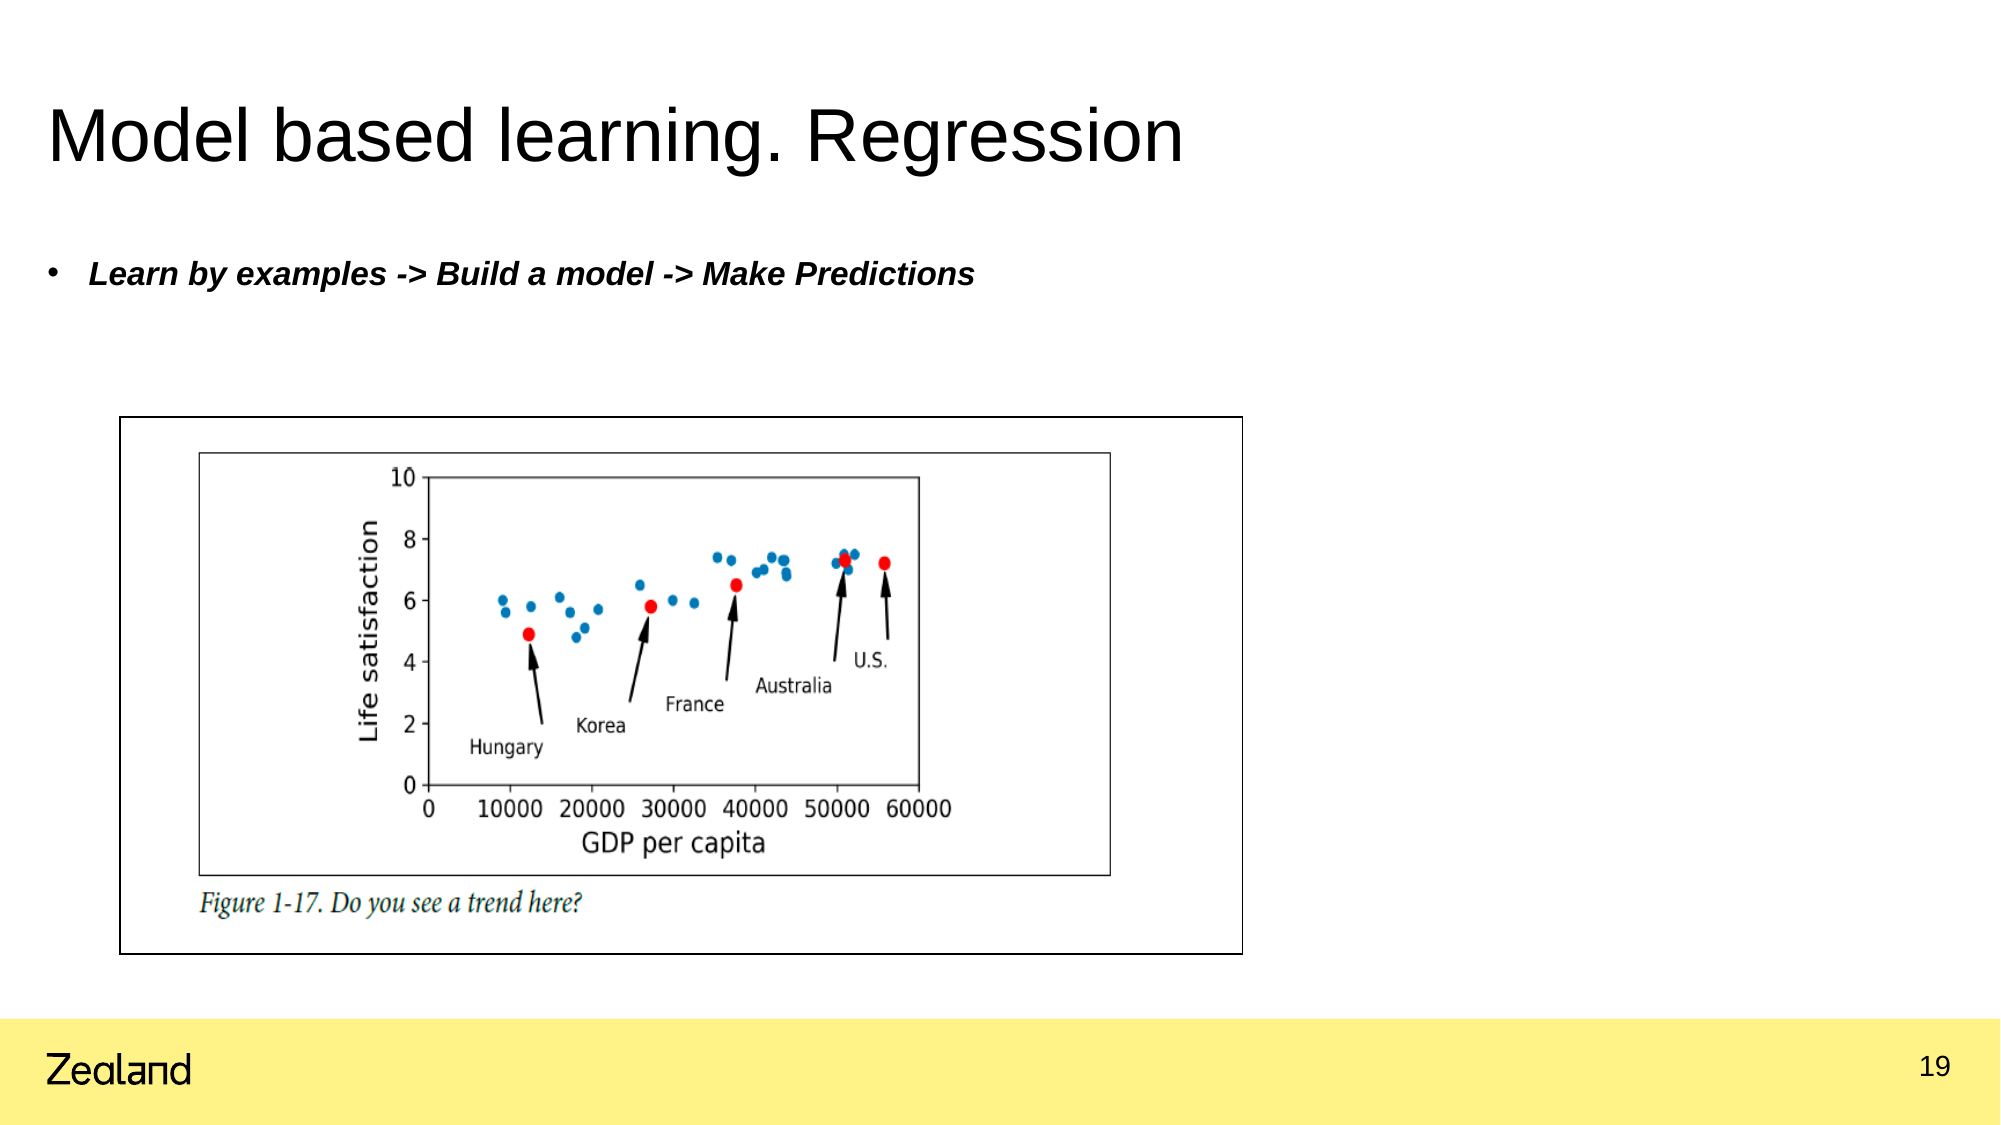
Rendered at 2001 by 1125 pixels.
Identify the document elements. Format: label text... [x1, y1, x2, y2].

text_box [119, 417, 1243, 955]
list Learn by examples -> Build a model -> Make Predictions [47, 247, 1953, 993]
slide_number 19 [1910, 1053, 1952, 1083]
title Model based learning. Regression [47, 96, 1953, 232]
picture [193, 443, 1170, 946]
